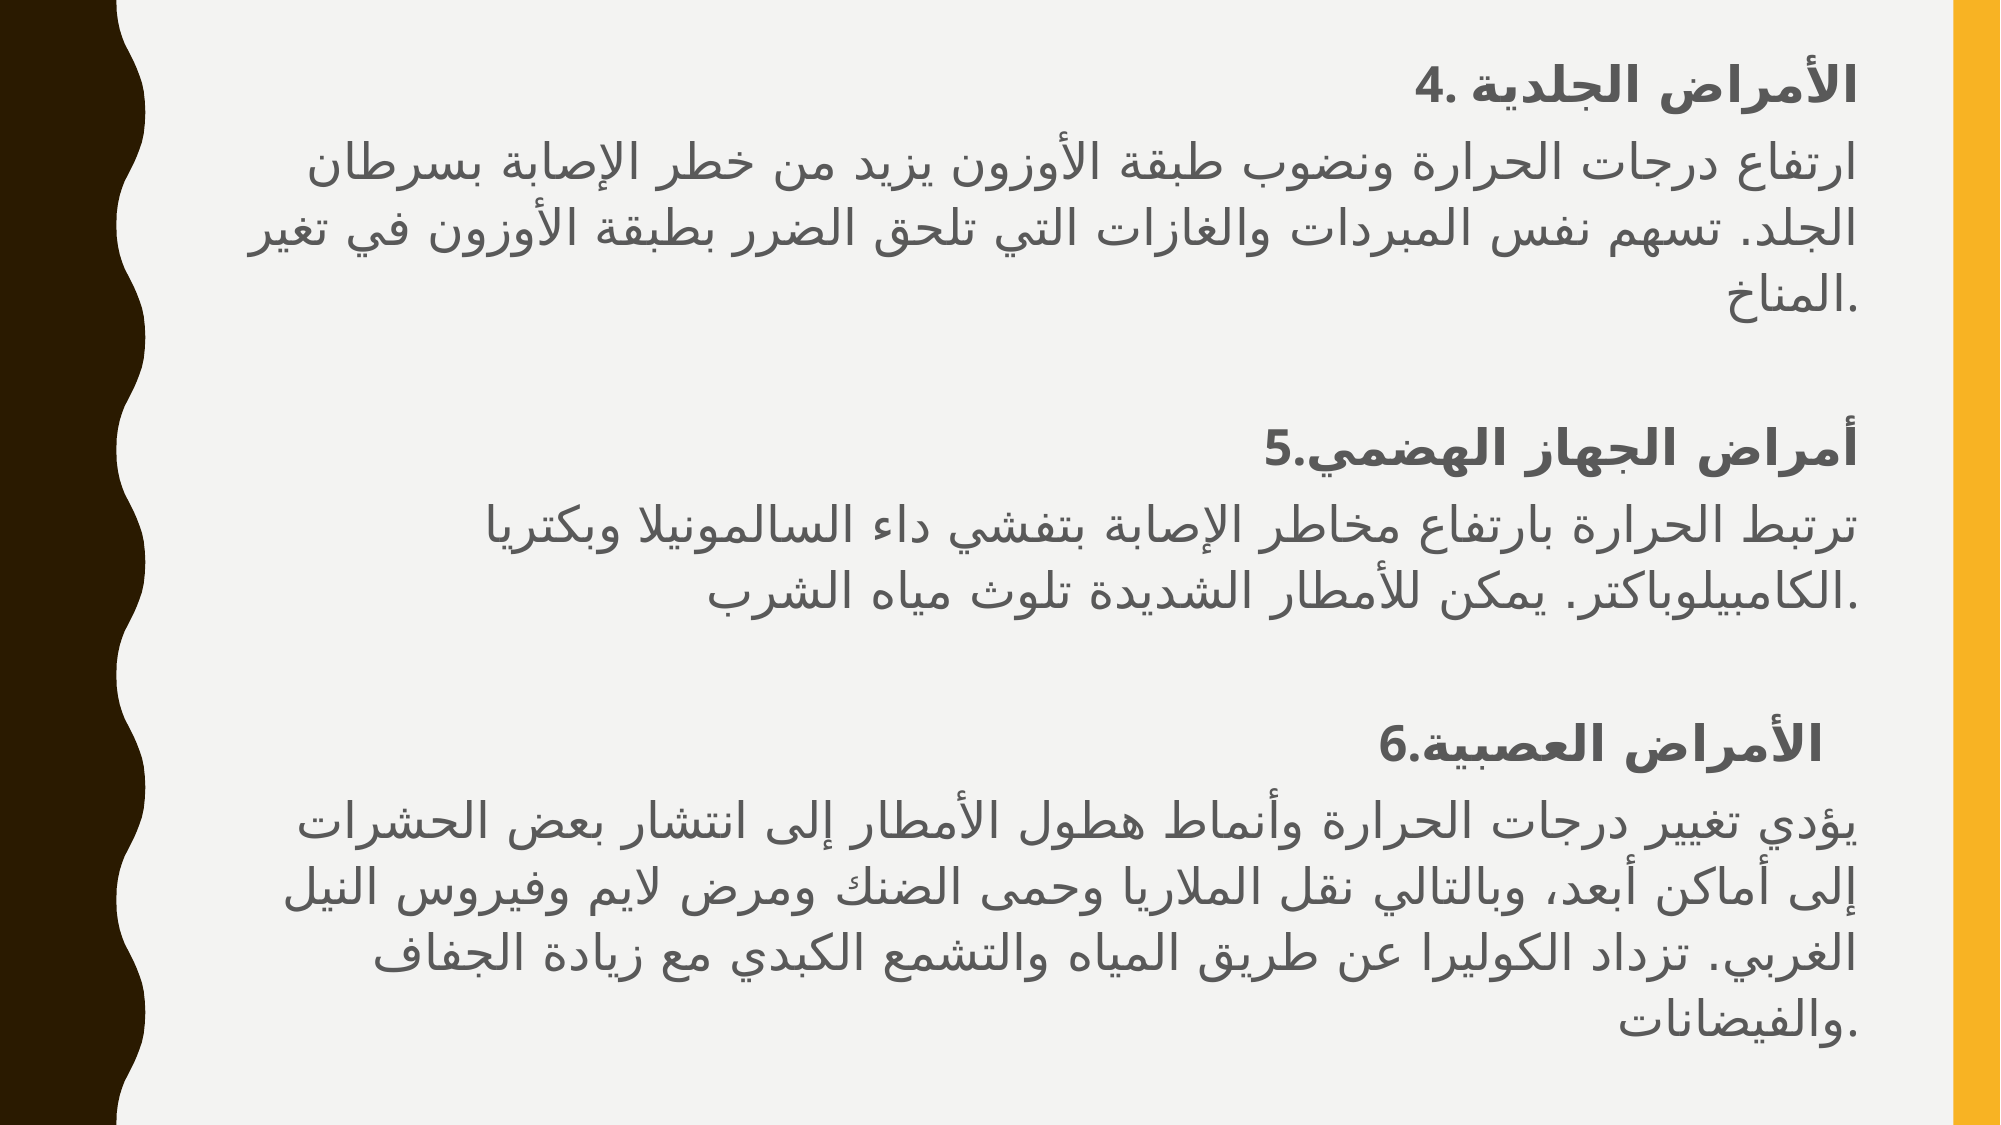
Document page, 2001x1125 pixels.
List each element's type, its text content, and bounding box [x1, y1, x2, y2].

list 4. الأمراض الجلدية ارتفاع درجات الحرارة ونضوب طبقة الأوزون يزيد من خطر الإصابة بسرطان الجلد. تسهم نفس المبردات والغازات التي تلحق الضرر بطبقة الأوزون في تغير المناخ. 5.أمراض الجهاز الهضمي ترتبط الحرارة بارتفاع مخاطر الإصابة بتفشي داء السالمونيلا وبكتريا الكامبيلوباكتر. يمكن للأمطار الشديدة تلوث مياه الشرب. 6.الأمراض العصبية يؤدي تغيير درجات الحرارة وأنماط هطول الأمطار إلى انتشار بعض الحشرات إلى أماكن أبعد، وبالتالي نقل الملاريا وحمى الضنك ومرض لايم وفيروس النيل الغربي. تزداد الكوليرا عن طريق المياه والتشمع الكبدي مع زيادة الجفاف والفيضانات. [205, 39, 1875, 1061]
